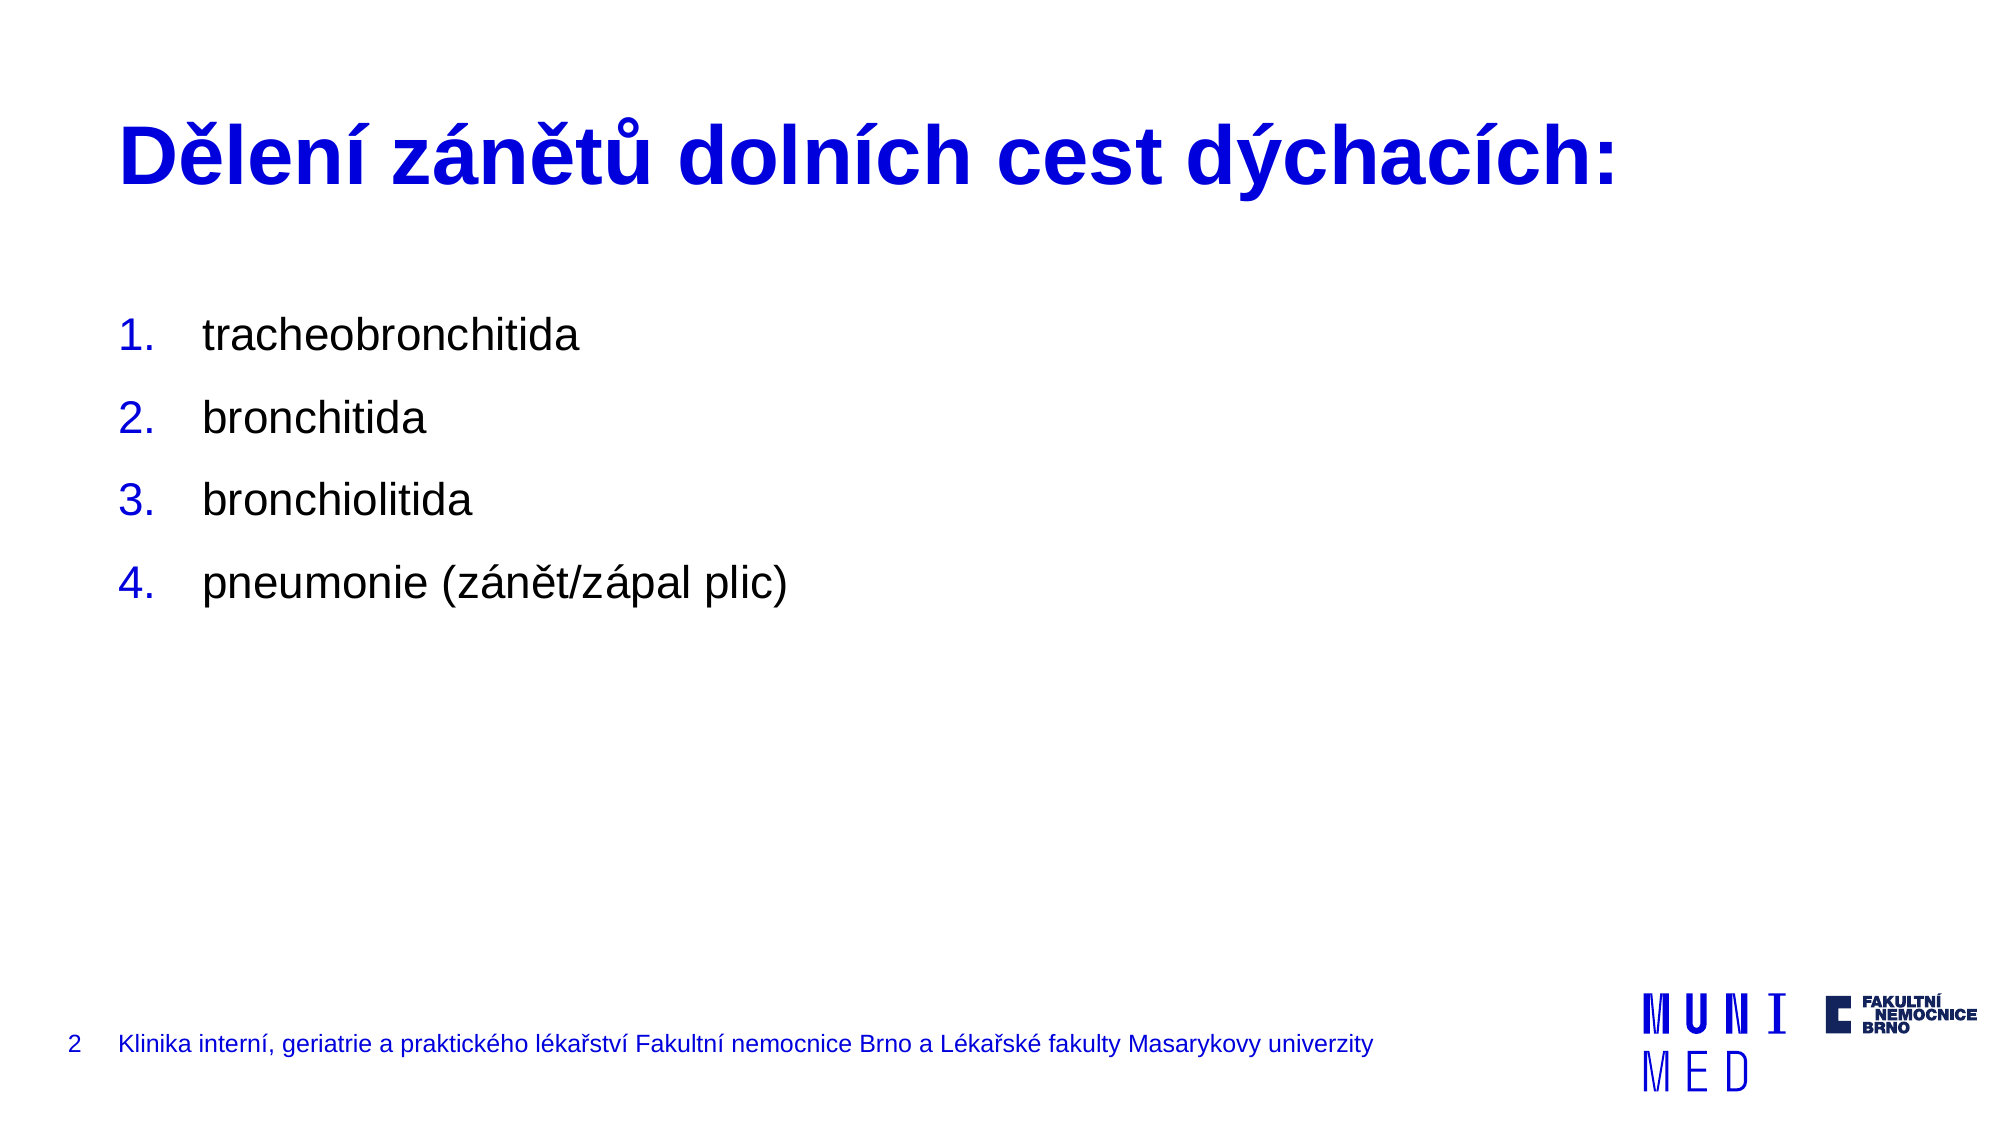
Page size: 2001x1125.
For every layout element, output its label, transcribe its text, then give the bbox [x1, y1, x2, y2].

title Dělení zánětů dolních cest dýchacích: [118, 118, 1883, 193]
slide_number 2 [67, 1021, 110, 1063]
footer Klinika interní, geriatrie a praktického lékařství Fakultní nemocnice Brno a Lékařské fakulty Masarykovy univerzity [118, 1021, 1418, 1063]
list tracheobronchitida bronchitida bronchiolitida pneumonie (zánět/zápal plic) [118, 277, 1883, 957]
